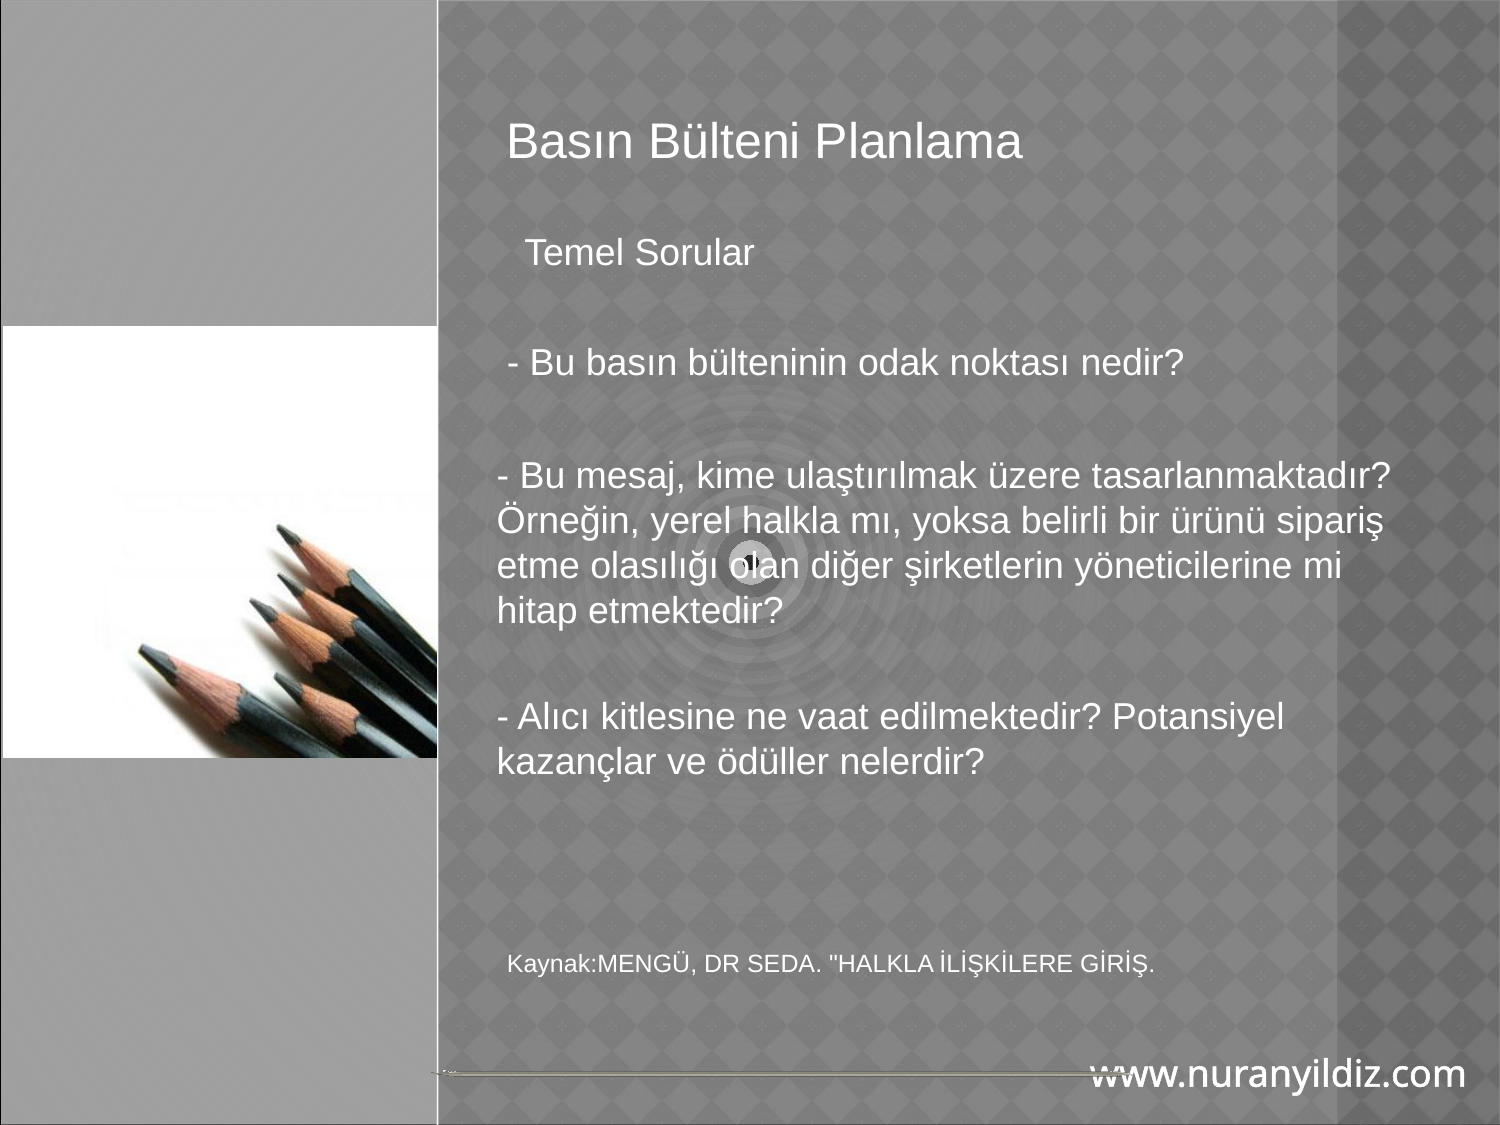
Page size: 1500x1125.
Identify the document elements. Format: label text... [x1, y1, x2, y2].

text_box - Bu mesaj, kime ulaştırılmak üzere tasarlanmaktadır? Örneğin, yerel halkla mı, yoksa belirli bir ürünü sipariş etme olasılığı olan diğer şirketlerin yöneticilerine mi hitap etmektedir? [481, 443, 1434, 639]
text_box - Bu basın bülteninin odak noktası nedir? [492, 330, 1424, 391]
text_box Temel Sorular [509, 220, 771, 281]
text_box Kaynak:MENGÜ, DR SEDA. "HALKLA İLİŞKİLERE GİRİŞ. [492, 940, 1471, 986]
text_box - Alıcı kitlesine ne vaat edilmektedir? Potansiyel kazançlar ve ödüller nelerdir? [481, 684, 1423, 790]
picture [0, 0, 1500, 1125]
text_box Basın Bülteni Planlama [492, 41, 1453, 236]
